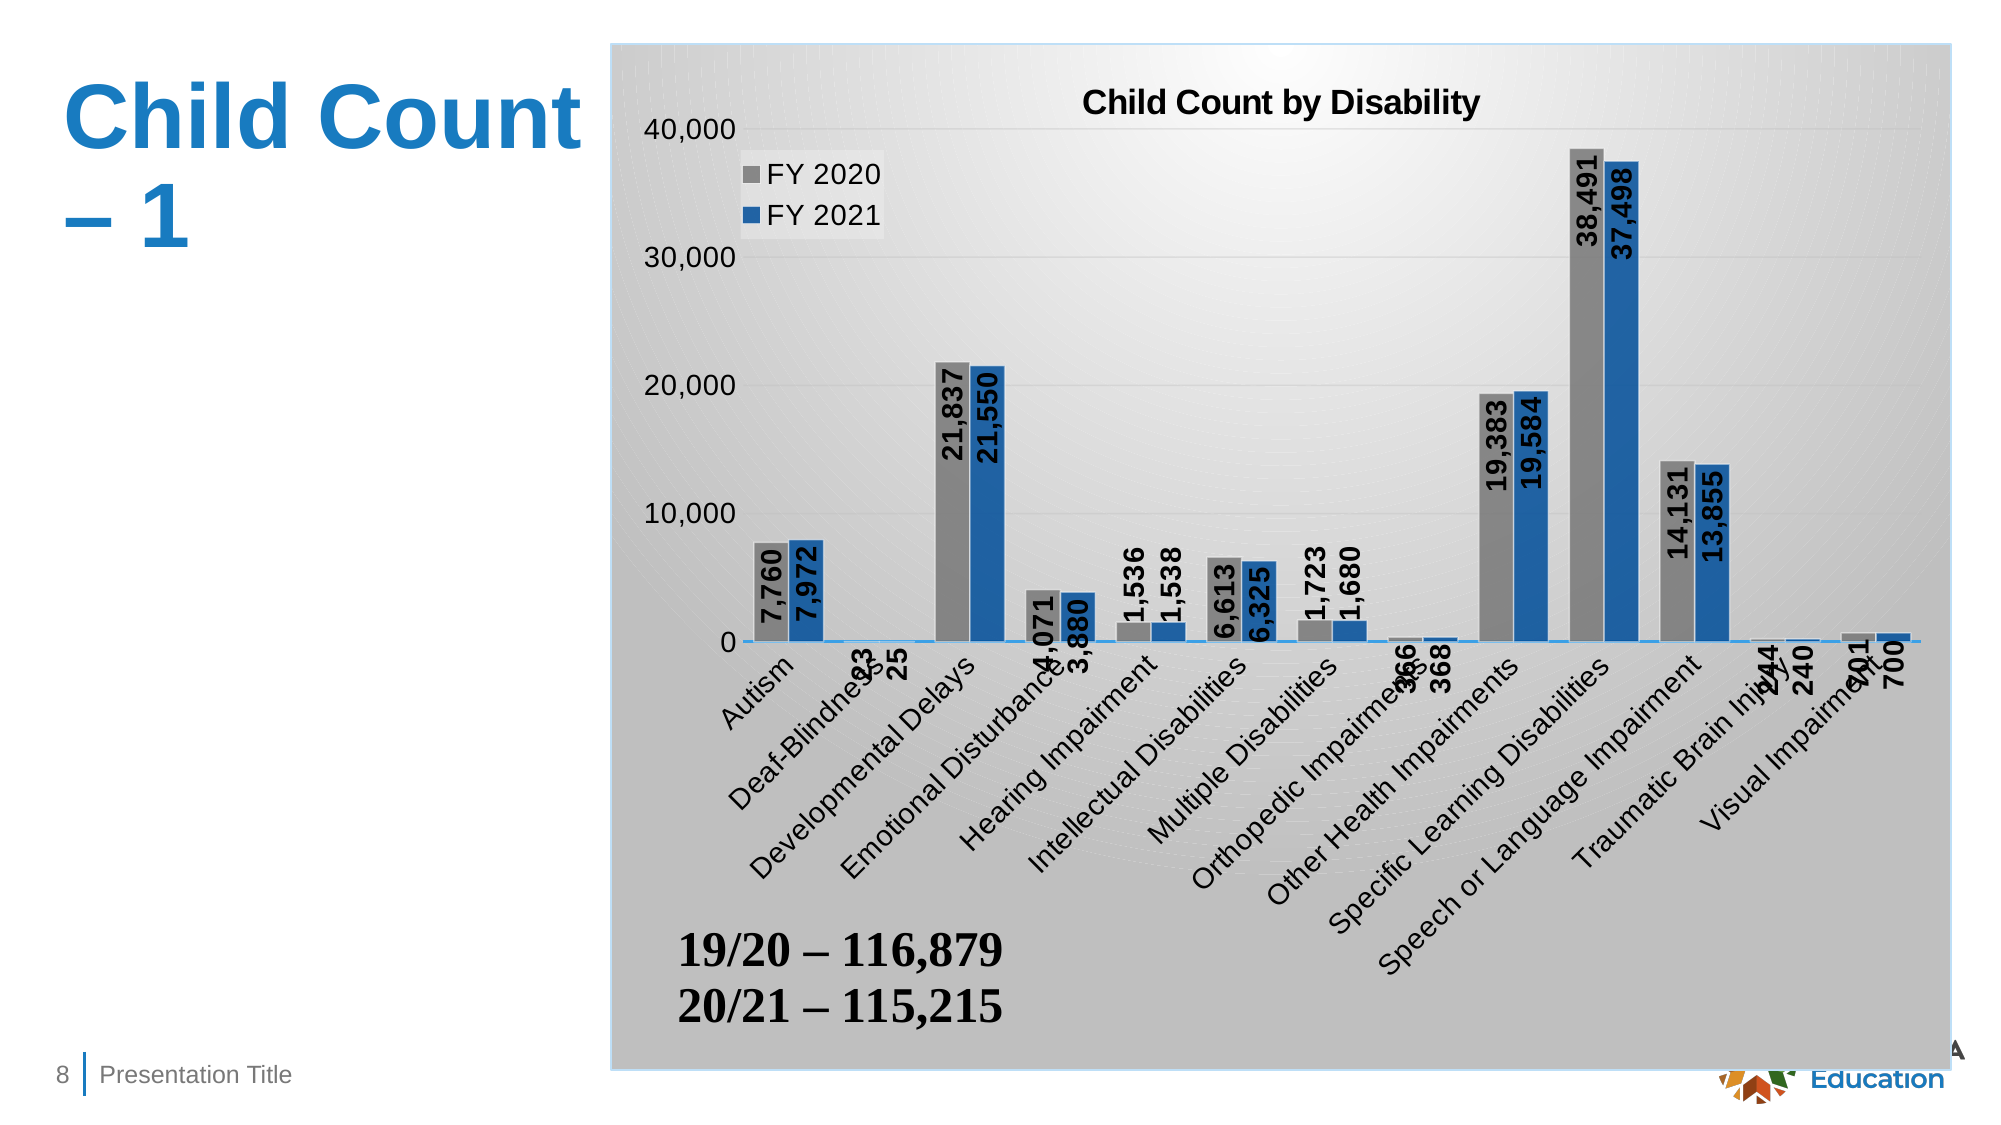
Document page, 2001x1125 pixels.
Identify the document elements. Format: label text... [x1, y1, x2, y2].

footer Presentation Title [85, 1043, 1063, 1104]
picture [1717, 1024, 1965, 1104]
title Child Count – 1 [48, 59, 610, 278]
chart [610, 43, 1952, 1071]
slide_number 8 [0, 1043, 85, 1104]
